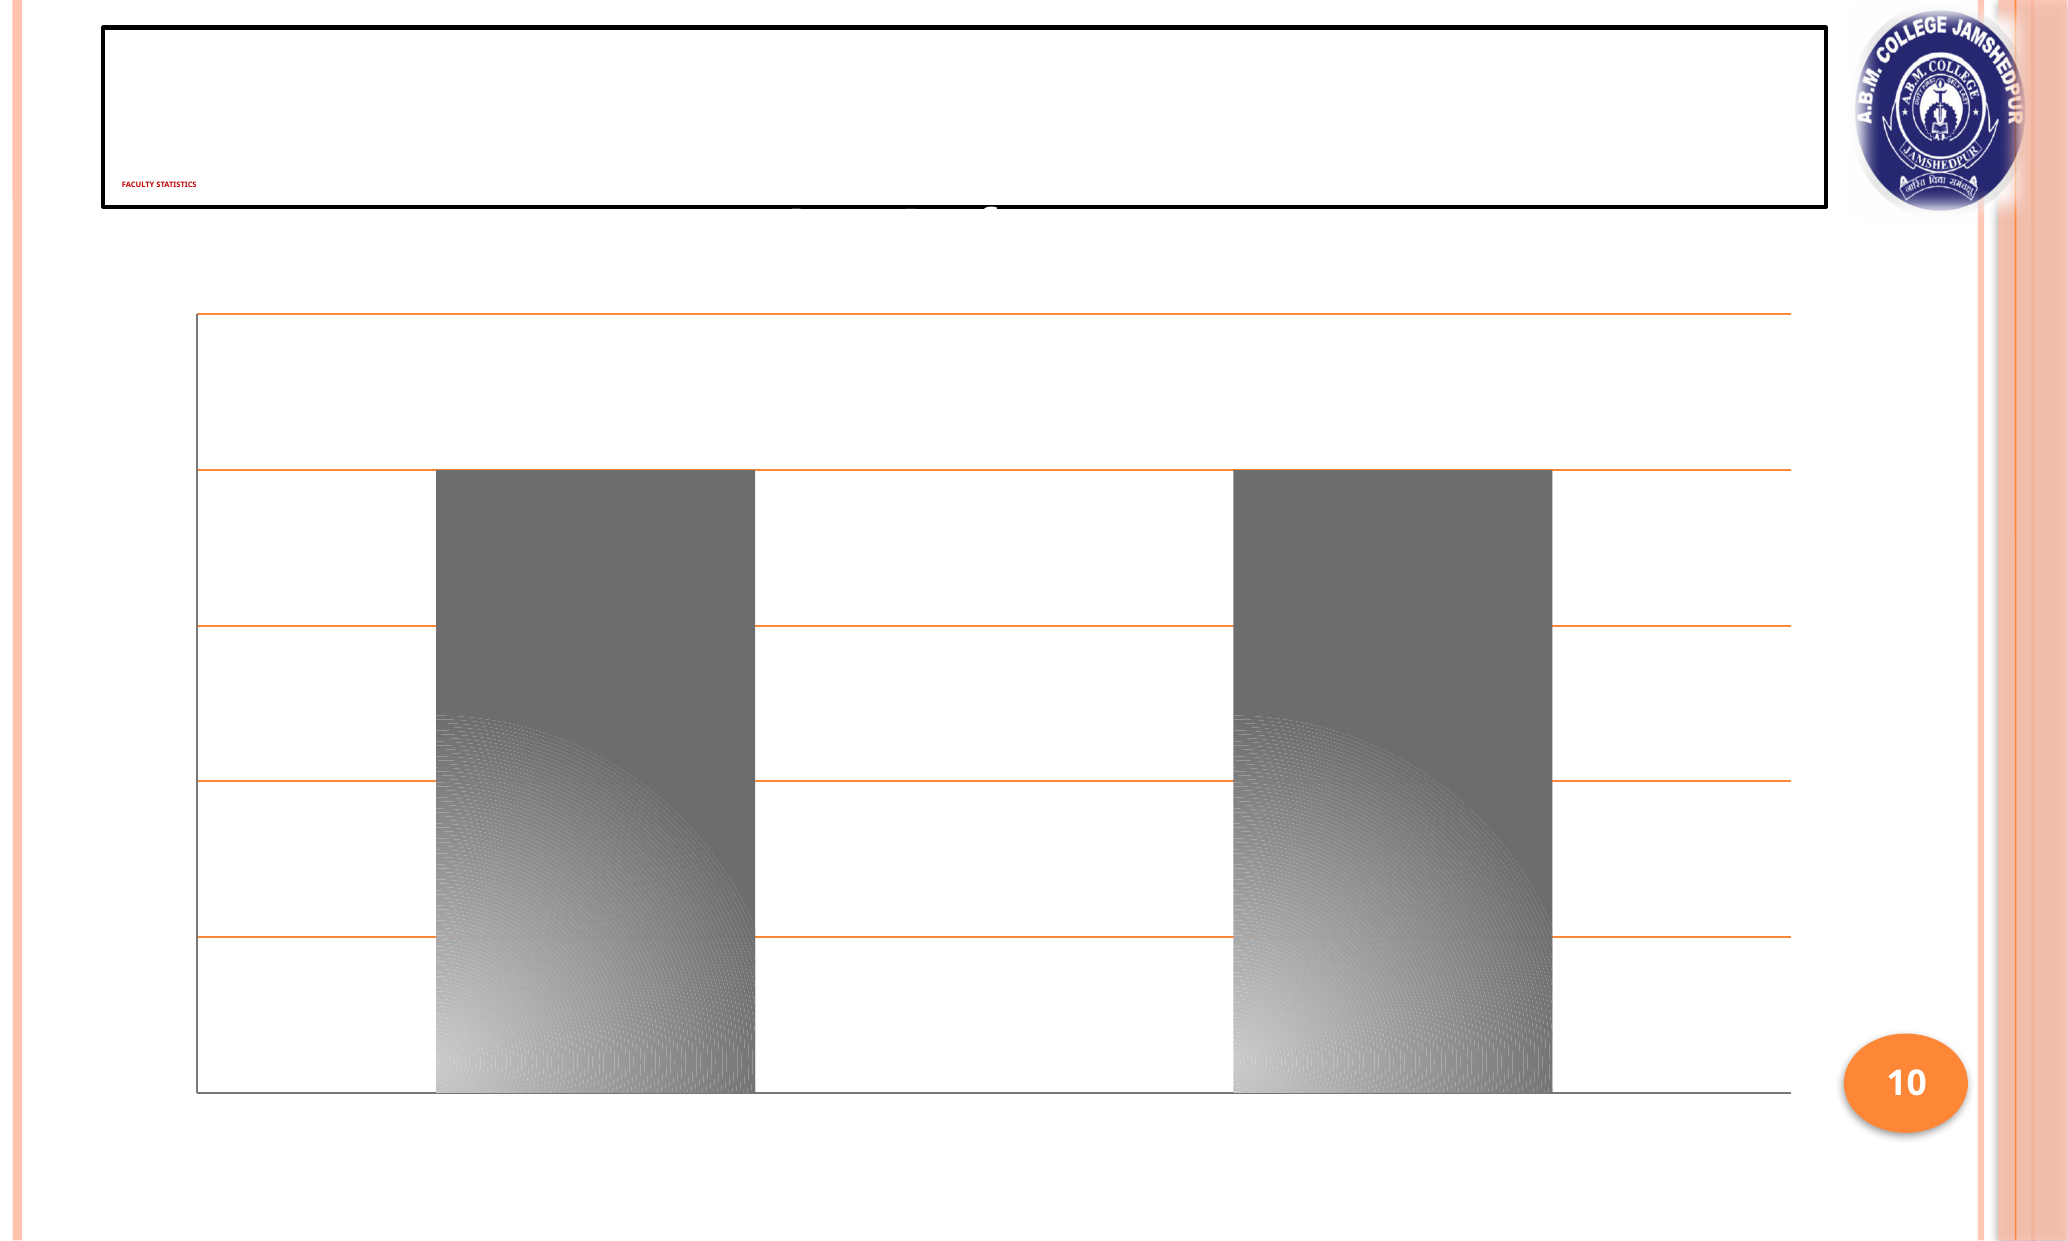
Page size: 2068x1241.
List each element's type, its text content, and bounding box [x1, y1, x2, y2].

title FACULTY STATISTICS [101, 25, 1828, 150]
picture [1845, 0, 2035, 223]
slide_number 10 [1837, 1037, 1976, 1132]
chart [102, 151, 1827, 1172]
